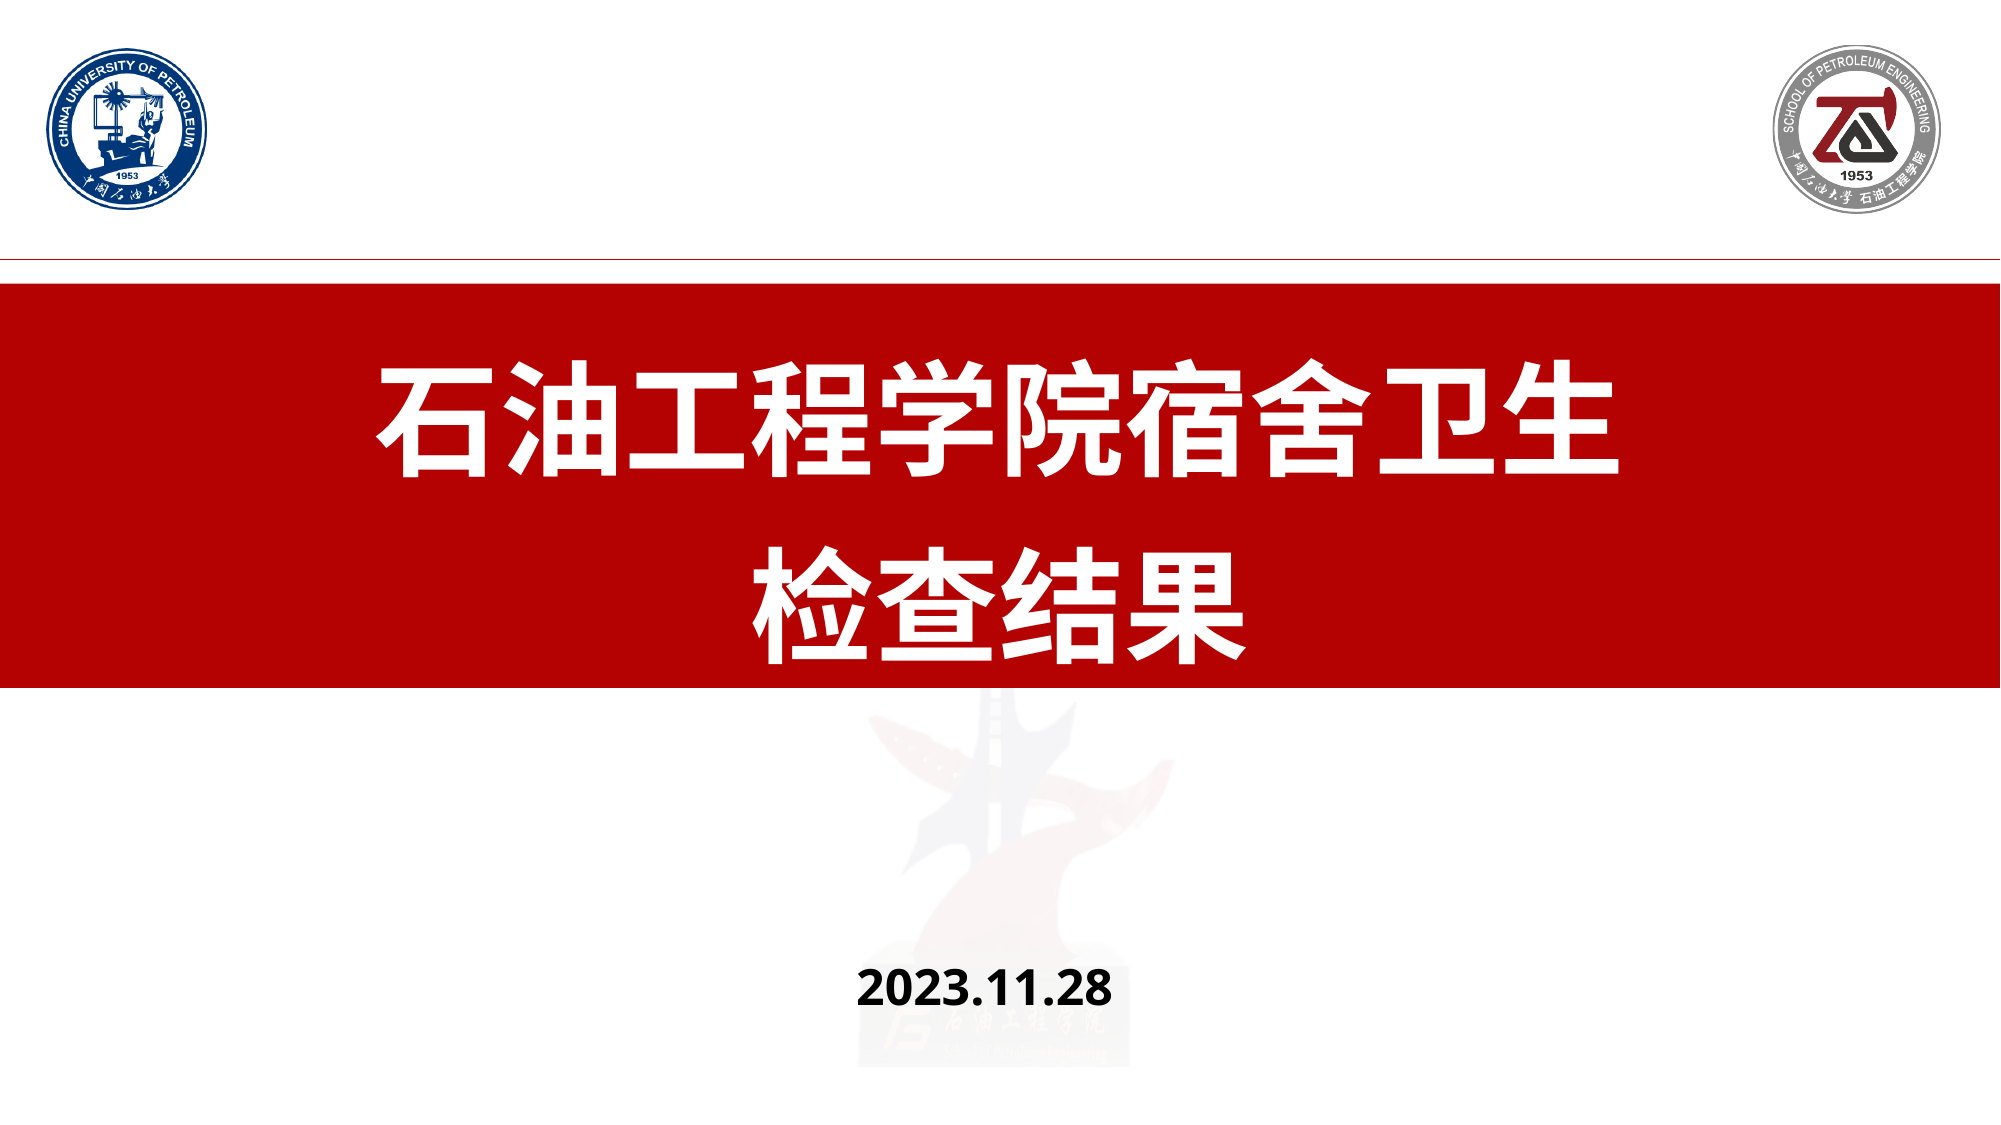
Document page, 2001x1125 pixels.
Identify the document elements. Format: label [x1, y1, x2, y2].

picture [0, 689, 2000, 1125]
text_box [0, 258, 2000, 689]
picture [0, 0, 2000, 258]
